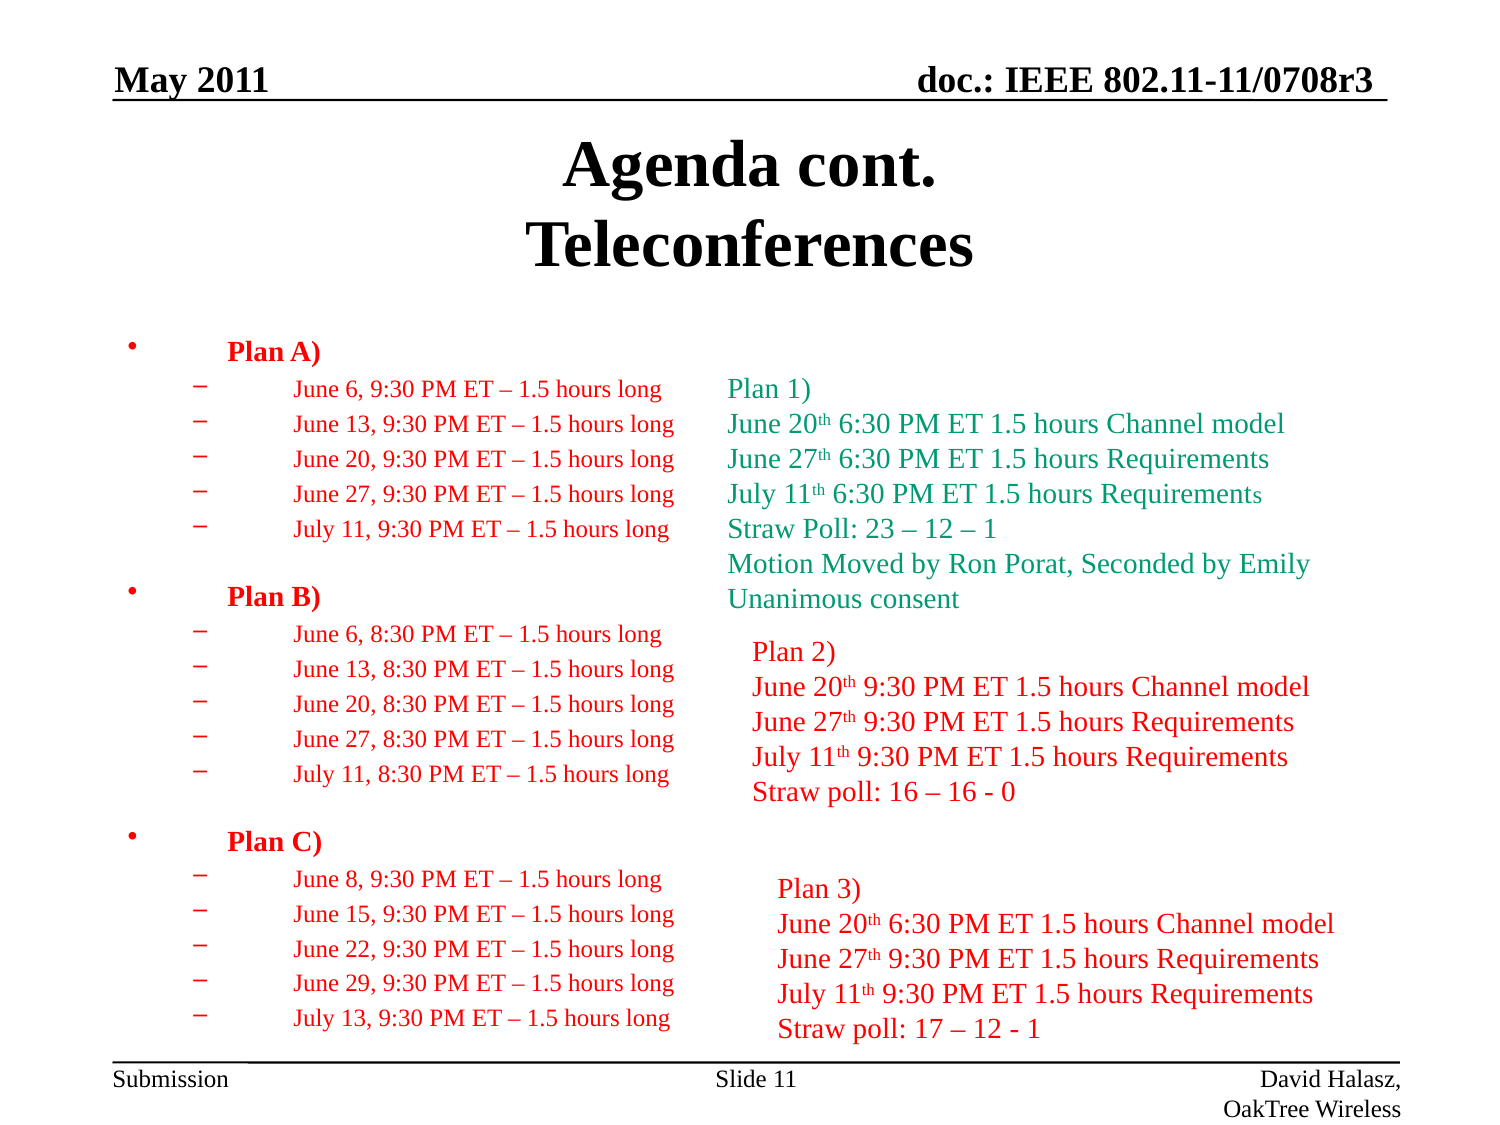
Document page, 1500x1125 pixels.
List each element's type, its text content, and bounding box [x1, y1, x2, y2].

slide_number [114, 54, 333, 101]
slide_number Slide 11 [712, 1061, 800, 1093]
text_box Plan 1) June 20th 6:30 PM ET 1.5 hours Channel model June 27th 6:30 PM ET 1.5 hours Requirements July 11th 6:30 PM ET 1.5 hours Requirements Straw Poll: 23 – 12 – 1 Motion Moved by Ron Porat, Seconded by Emily Unanimous consent [712, 362, 1333, 622]
list Plan A) June 6, 9:30 PM ET – 1.5 hours long June 13, 9:30 PM ET – 1.5 hours long June 20, 9:30 PM ET – 1.5 hours long June 27, 9:30 PM ET – 1.5 hours long July 11, 9:30 PM ET – 1.5 hours long Plan B) June 6, 8:30 PM ET – 1.5 hours long June 13, 8:30 PM ET – 1.5 hours long June 20, 8:30 PM ET – 1.5 hours long June 27, 8:30 PM ET – 1.5 hours long July 11, 8:30 PM ET – 1.5 hours long Plan C) June 8, 9:30 PM ET – 1.5 hours long June 15, 9:30 PM ET – 1.5 hours long June 22, 9:30 PM ET – 1.5 hours long June 29, 9:30 PM ET – 1.5 hours long July 13, 9:30 PM ET – 1.5 hours long [112, 324, 1388, 1001]
title Agenda cont. Teleconferences [112, 112, 1388, 288]
footer David Halasz, OakTree Wireless [1185, 1061, 1402, 1093]
text_box Plan 3) June 20th 6:30 PM ET 1.5 hours Channel model June 27th 9:30 PM ET 1.5 hours Requirements July 11th 9:30 PM ET 1.5 hours Requirements Straw poll: 17 – 12 - 1 [762, 862, 1371, 1052]
text_box Plan 2) June 20th 9:30 PM ET 1.5 hours Channel model June 27th 9:30 PM ET 1.5 hours Requirements July 11th 9:30 PM ET 1.5 hours Requirements Straw poll: 16 – 16 - 0 [737, 624, 1346, 815]
